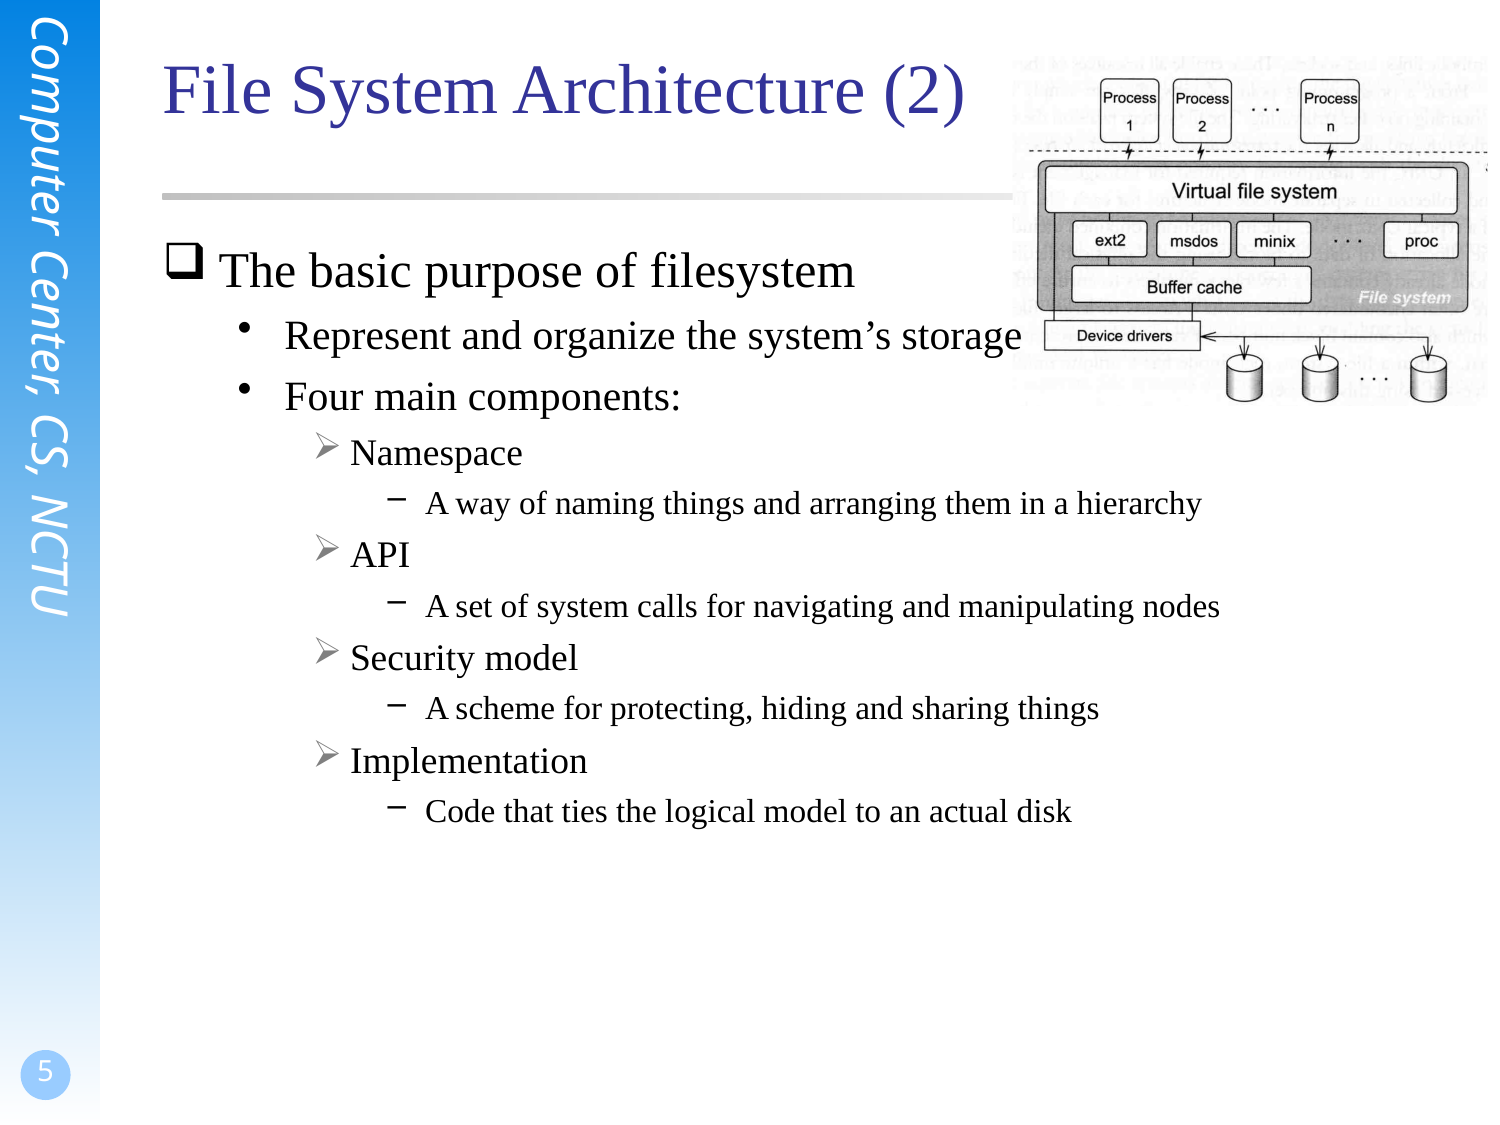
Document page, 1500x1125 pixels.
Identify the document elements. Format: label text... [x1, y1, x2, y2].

title File System Architecture (2) [162, 42, 1438, 231]
list The basic purpose of filesystem Represent and organize the system’s storage Four main components: Namespace A way of naming things and arranging them in a hierarchy API A set of system calls for navigating and manipulating nodes Security model A scheme for protecting, hiding and sharing things Implementation Code that ties the logical model to an actual disk [162, 237, 1438, 1000]
picture [1012, 56, 1488, 406]
